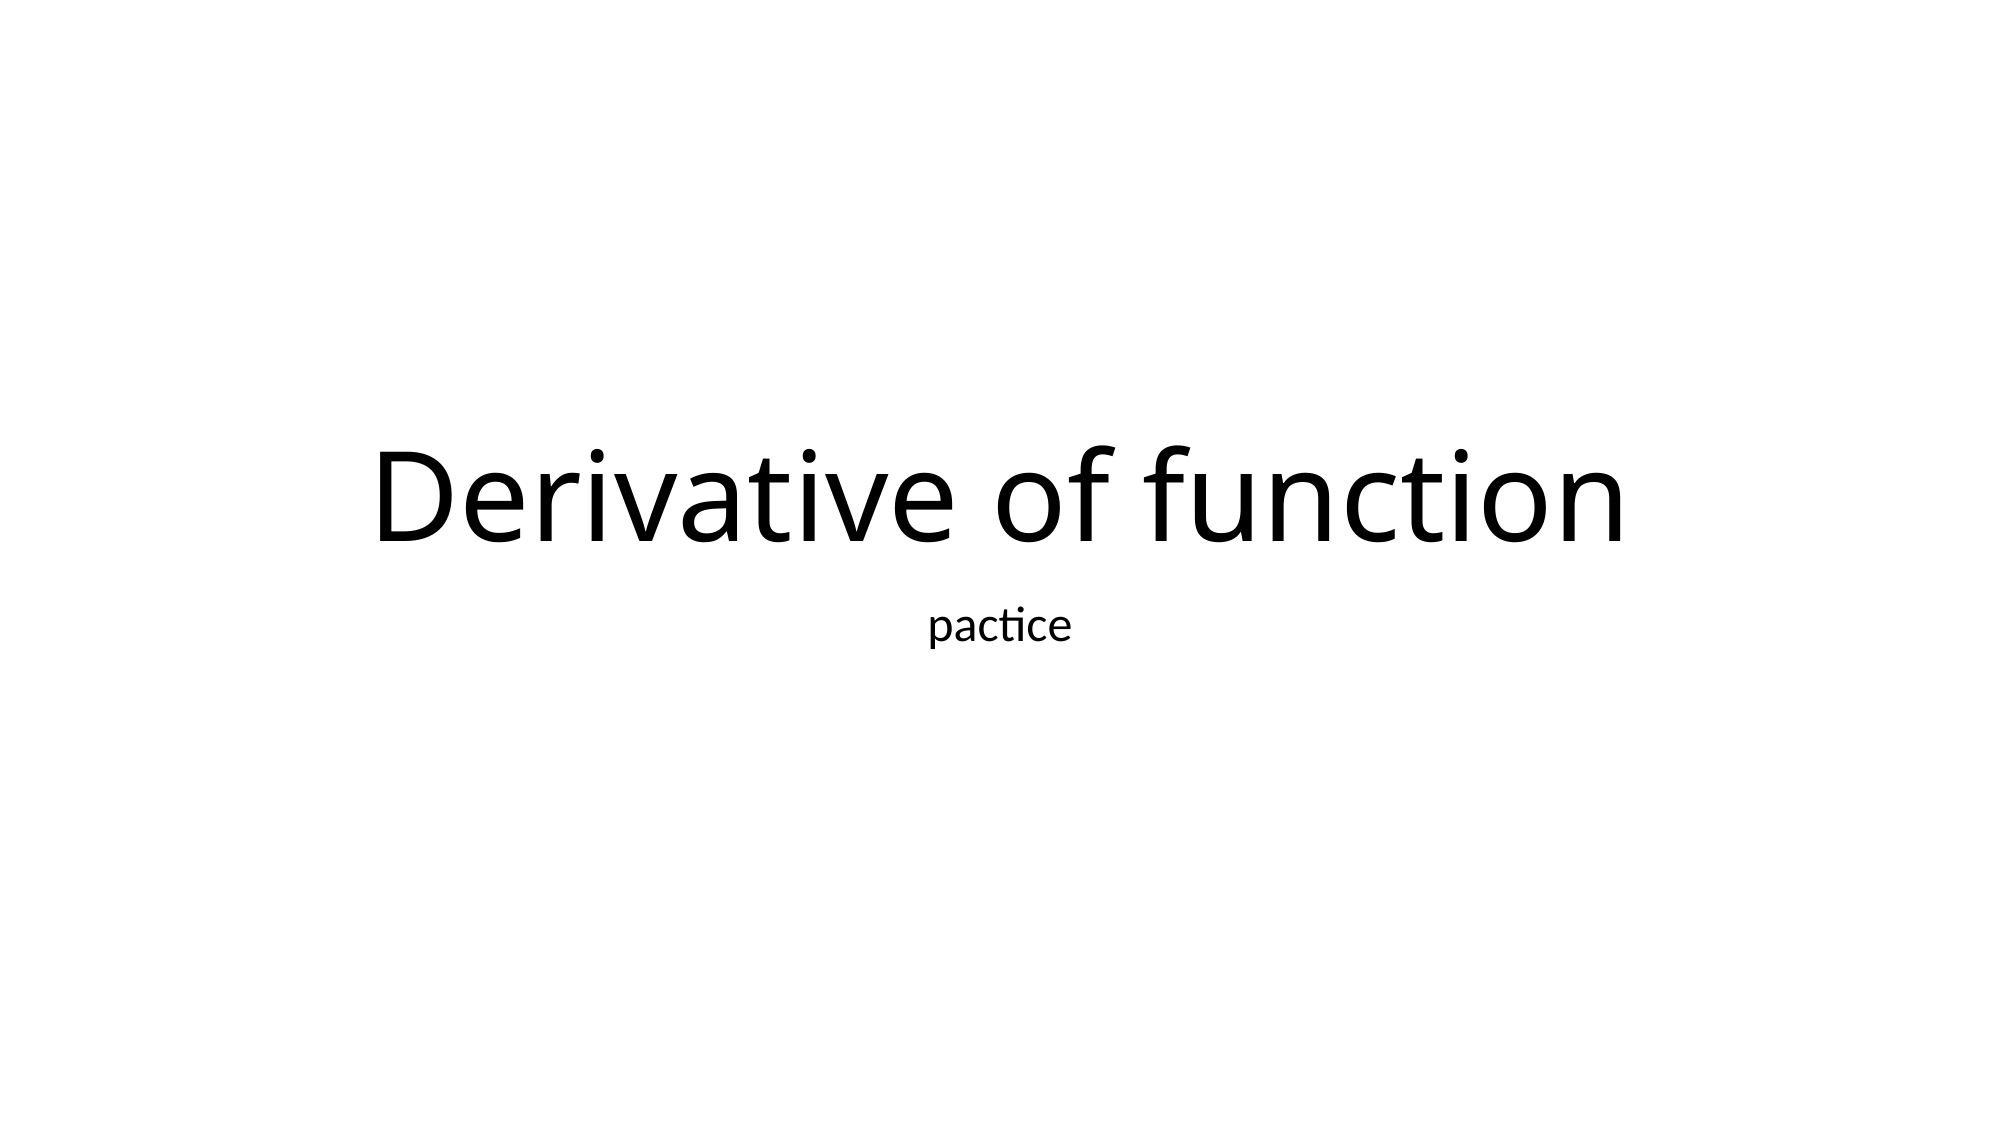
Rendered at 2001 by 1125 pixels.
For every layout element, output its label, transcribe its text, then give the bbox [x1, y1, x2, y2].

subtitle pactice [249, 590, 1750, 863]
title Derivative of function [249, 184, 1750, 576]
